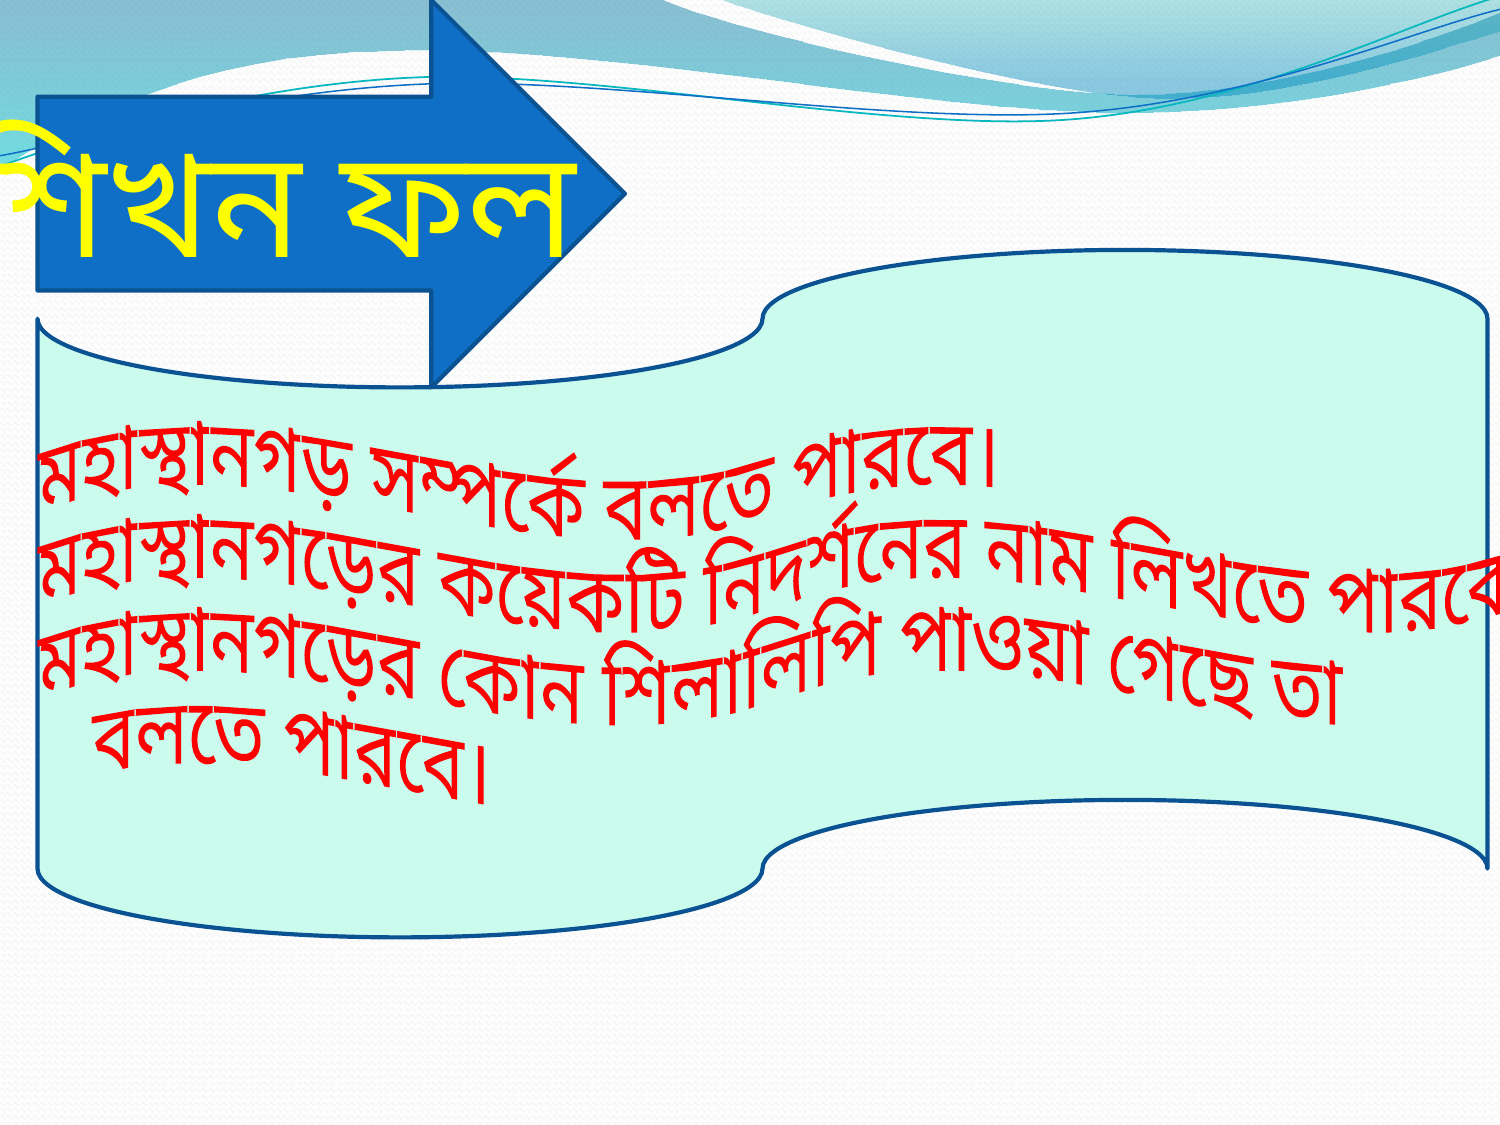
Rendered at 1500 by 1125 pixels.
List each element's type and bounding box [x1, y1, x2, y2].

text_box [37, 249, 1500, 938]
text_box [24, 0, 626, 388]
